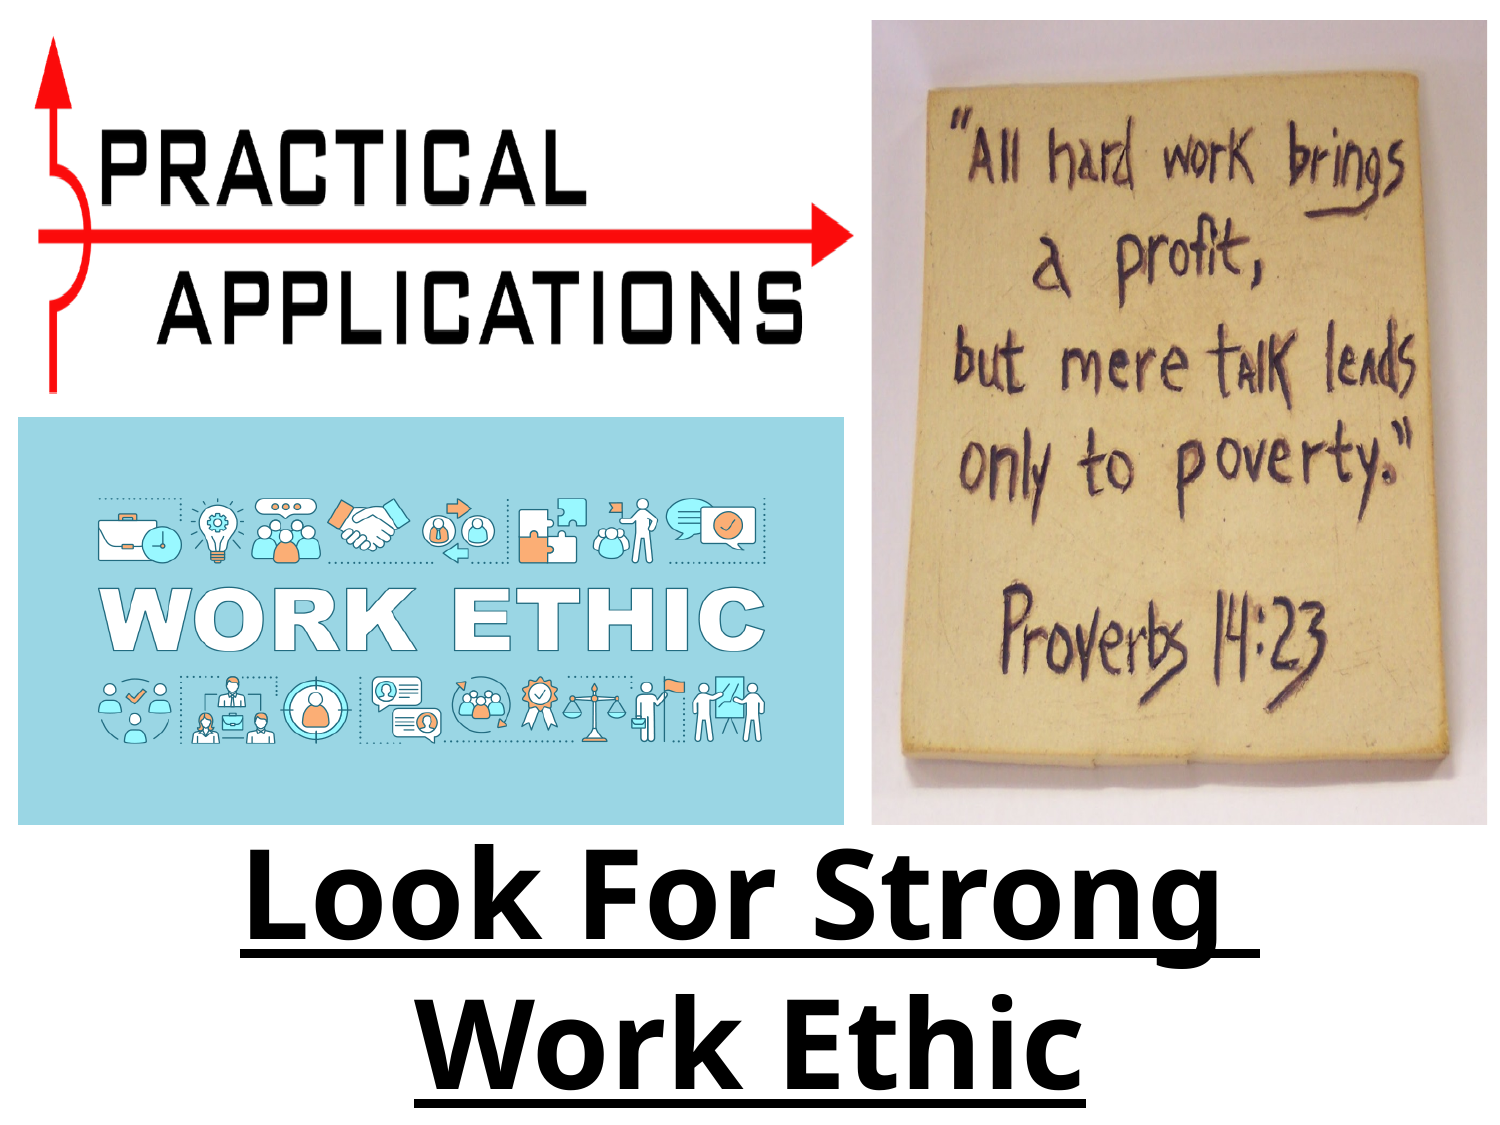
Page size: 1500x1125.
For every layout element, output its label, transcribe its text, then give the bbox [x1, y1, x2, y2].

picture [18, 417, 844, 825]
text_box Look For Strong Work Ethic [0, 806, 1500, 1122]
picture [871, 20, 1488, 825]
picture [25, 24, 869, 416]
